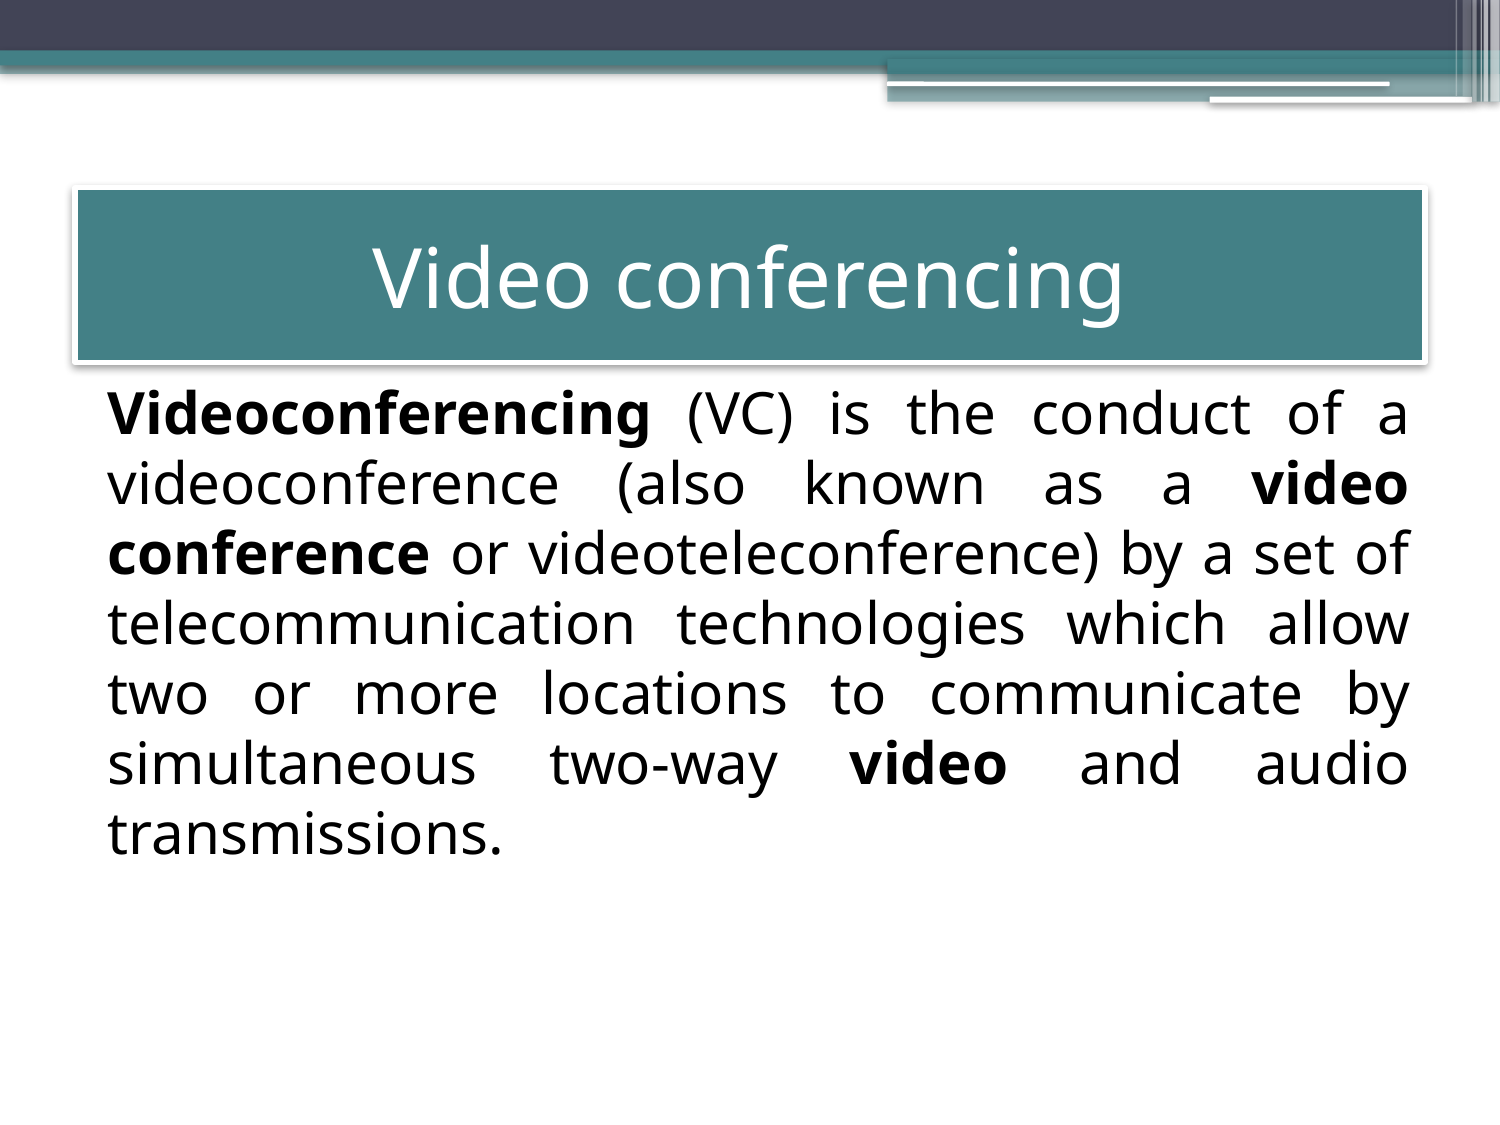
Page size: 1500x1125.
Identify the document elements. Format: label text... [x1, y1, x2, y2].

list Videoconferencing (VC) is the conduct of a videoconference (also known as a video conference or videoteleconference) by a set of telecommunication technologies which allow two or more locations to communicate by simultaneous two-way video and audio transmissions. [75, 368, 1425, 1079]
title Video conferencing [72, 185, 1428, 365]
